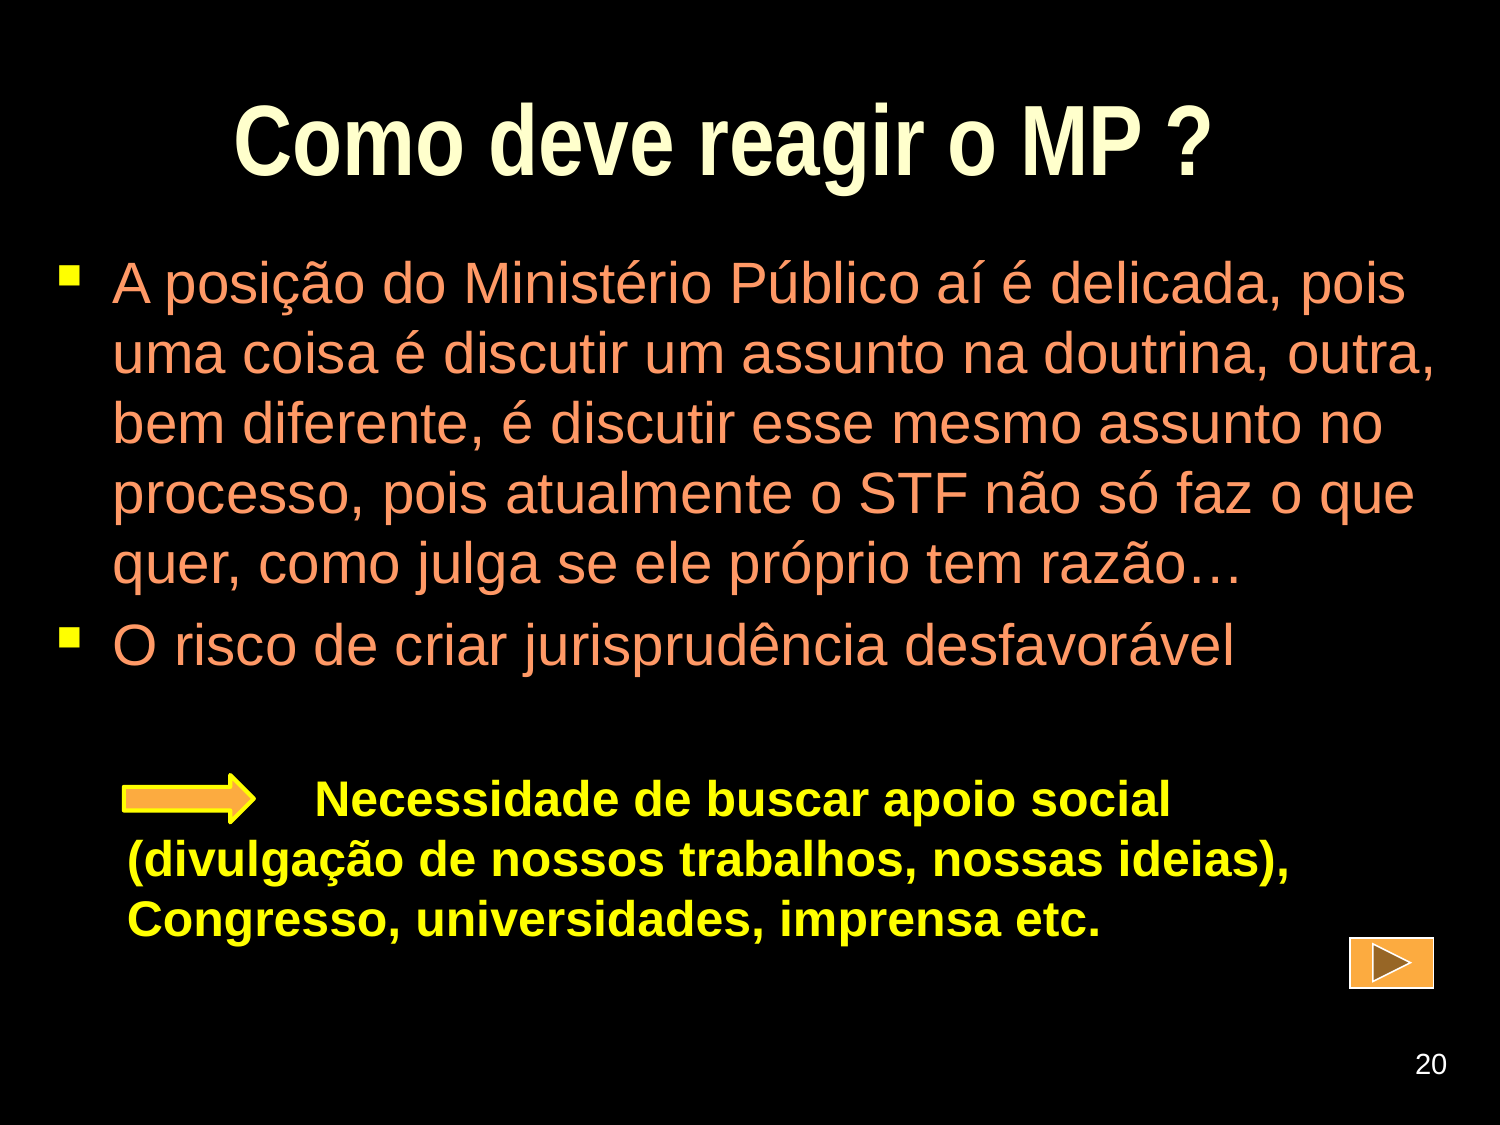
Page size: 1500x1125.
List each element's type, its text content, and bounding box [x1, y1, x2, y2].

text_box Necessidade de buscar apoio social (divulgação de nossos trabalhos, nossas ideias), Congresso, universidades, imprensa etc. [112, 759, 1329, 1014]
title Como deve reagir o MP ? [218, 19, 1365, 237]
list A posição do Ministério Público aí é delicada, pois uma coisa é discutir um assunto na doutrina, outra, bem diferente, é discutir esse mesmo assunto no processo, pois atualmente o STF não só faz o que quer, como julga se ele próprio tem razão… O risco de criar jurisprudência desfavorável [41, 237, 1463, 728]
text_box [1349, 937, 1434, 988]
text_box [121, 773, 256, 825]
slide_number 20 [1149, 1024, 1463, 1101]
